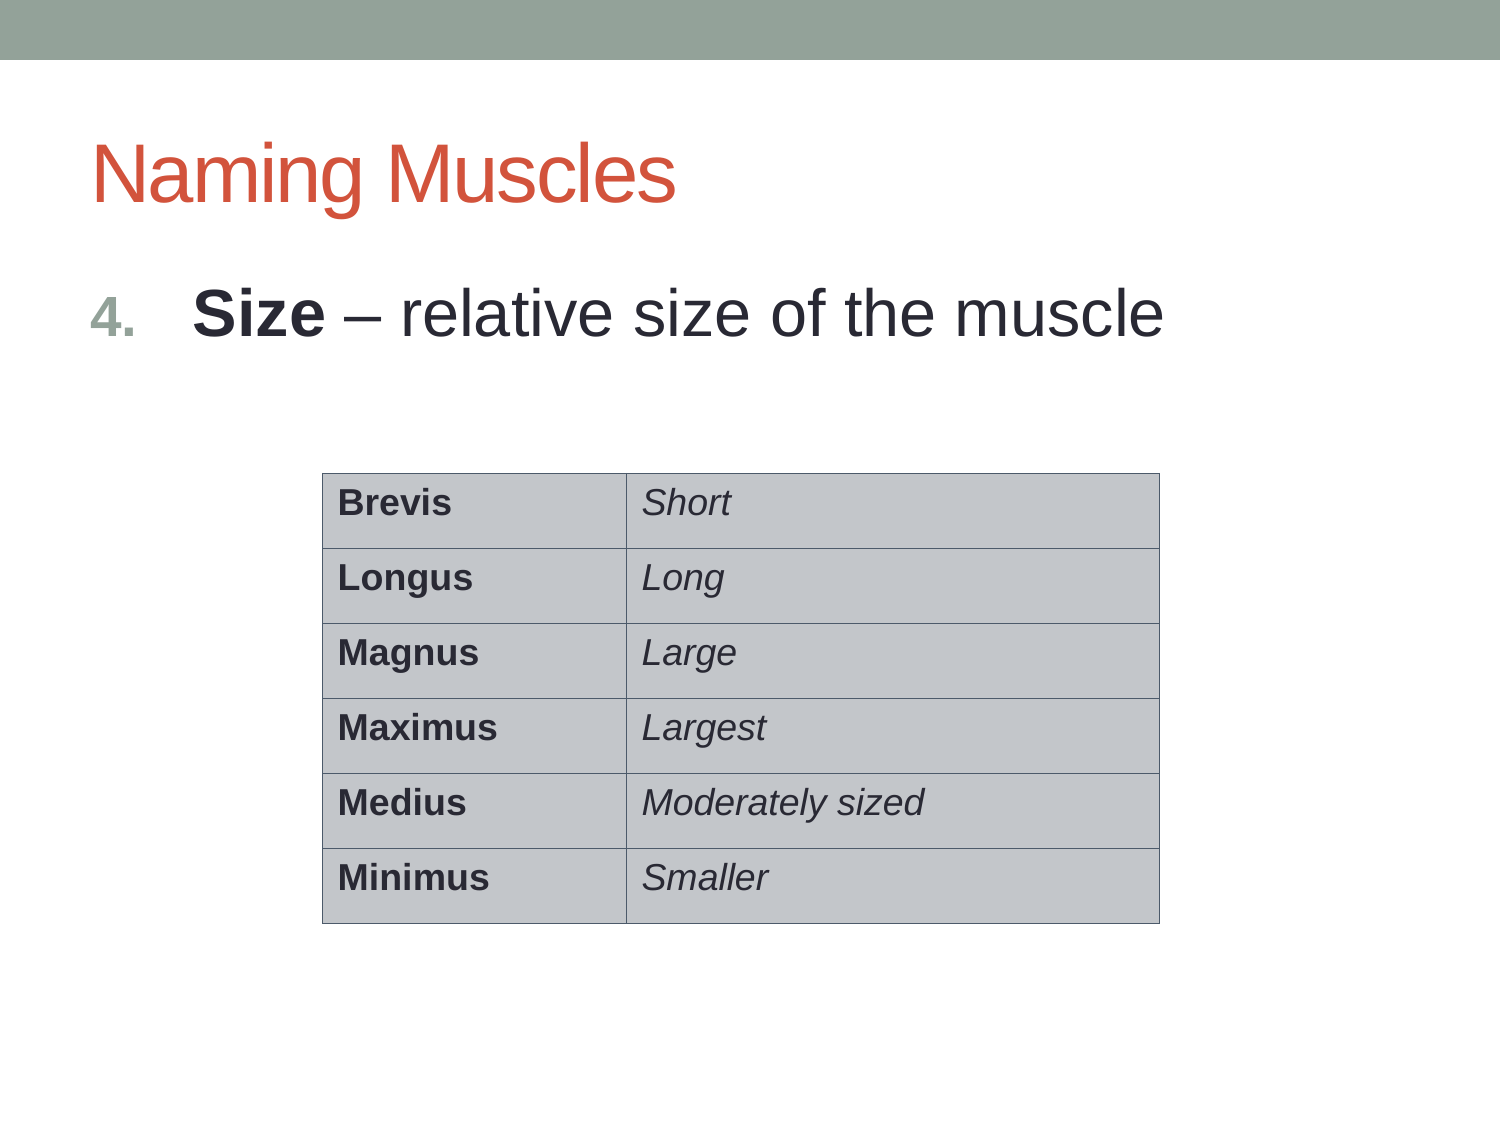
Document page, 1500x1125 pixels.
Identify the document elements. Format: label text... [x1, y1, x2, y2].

table_header Brevis [323, 474, 626, 548]
table_cell Magnus [323, 624, 626, 698]
table_header Short [627, 474, 1159, 548]
table_cell Smaller [627, 849, 1159, 923]
table_cell Longus [323, 549, 626, 623]
table_cell Maximus [323, 699, 626, 773]
table_cell Moderately sized [627, 774, 1159, 848]
table_cell Large [627, 624, 1159, 698]
table_cell Long [627, 549, 1159, 623]
table_cell Largest [627, 699, 1159, 773]
table_cell Medius [323, 774, 626, 848]
list Size – relative size of the muscle [75, 262, 1425, 1063]
title Naming Muscles [75, 87, 1425, 250]
table_cell Minimus [323, 849, 626, 923]
